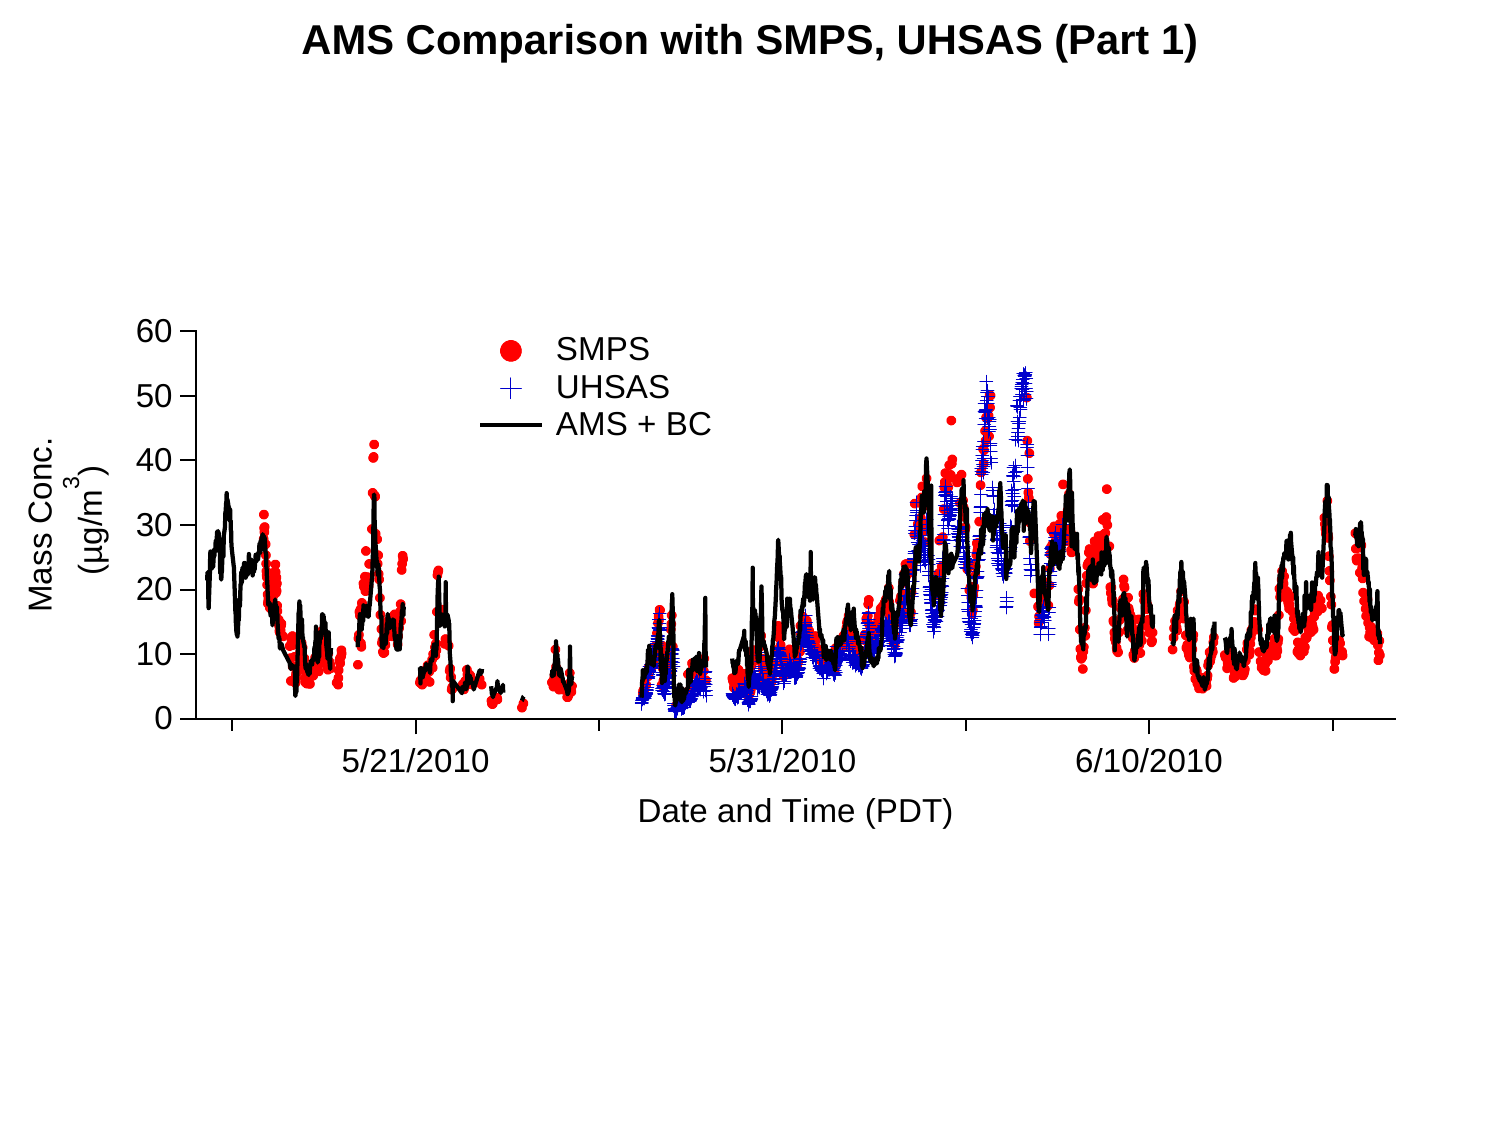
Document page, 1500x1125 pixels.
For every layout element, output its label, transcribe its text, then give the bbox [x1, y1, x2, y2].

text_box AMS Comparison with SMPS, UHSAS (Part 1) [0, 5, 1500, 71]
picture [21, 293, 1479, 831]
